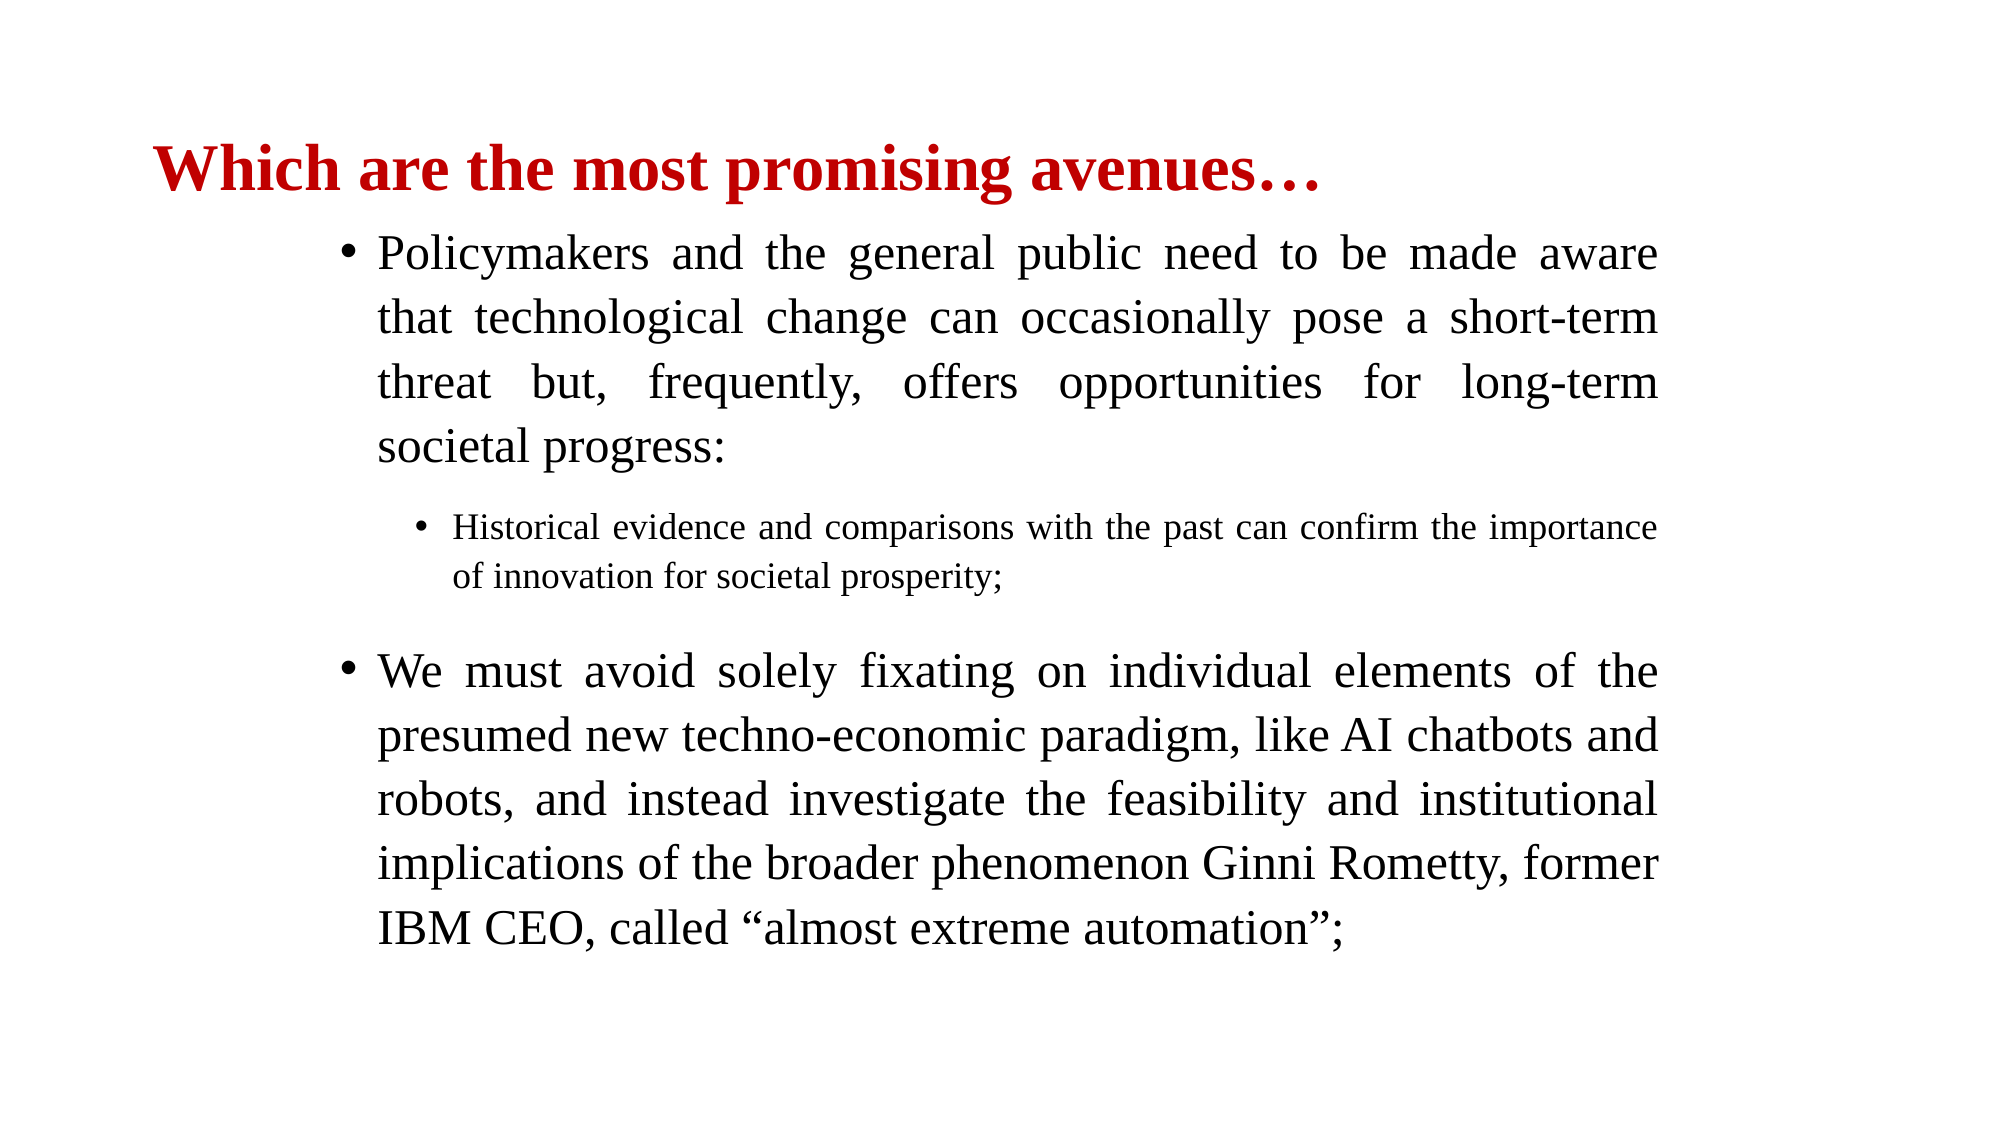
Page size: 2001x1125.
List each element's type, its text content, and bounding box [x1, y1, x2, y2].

list Policymakers and the general public need to be made aware that technological change can occasionally pose a short-term threat but, frequently, offers opportunities for long-term societal progress: Historical evidence and comparisons with the past can confirm the importance of innovation for societal prosperity; We must avoid solely fixating on individual elements of the presumed new techno-economic paradigm, like AI chatbots and robots, and instead investigate the feasibility and institutional implications of the broader phenomenon Ginni Rometty, former IBM CEO, called “almost extreme automation”; [324, 208, 1675, 1035]
title Which are the most promising avenues… [137, 59, 1863, 278]
